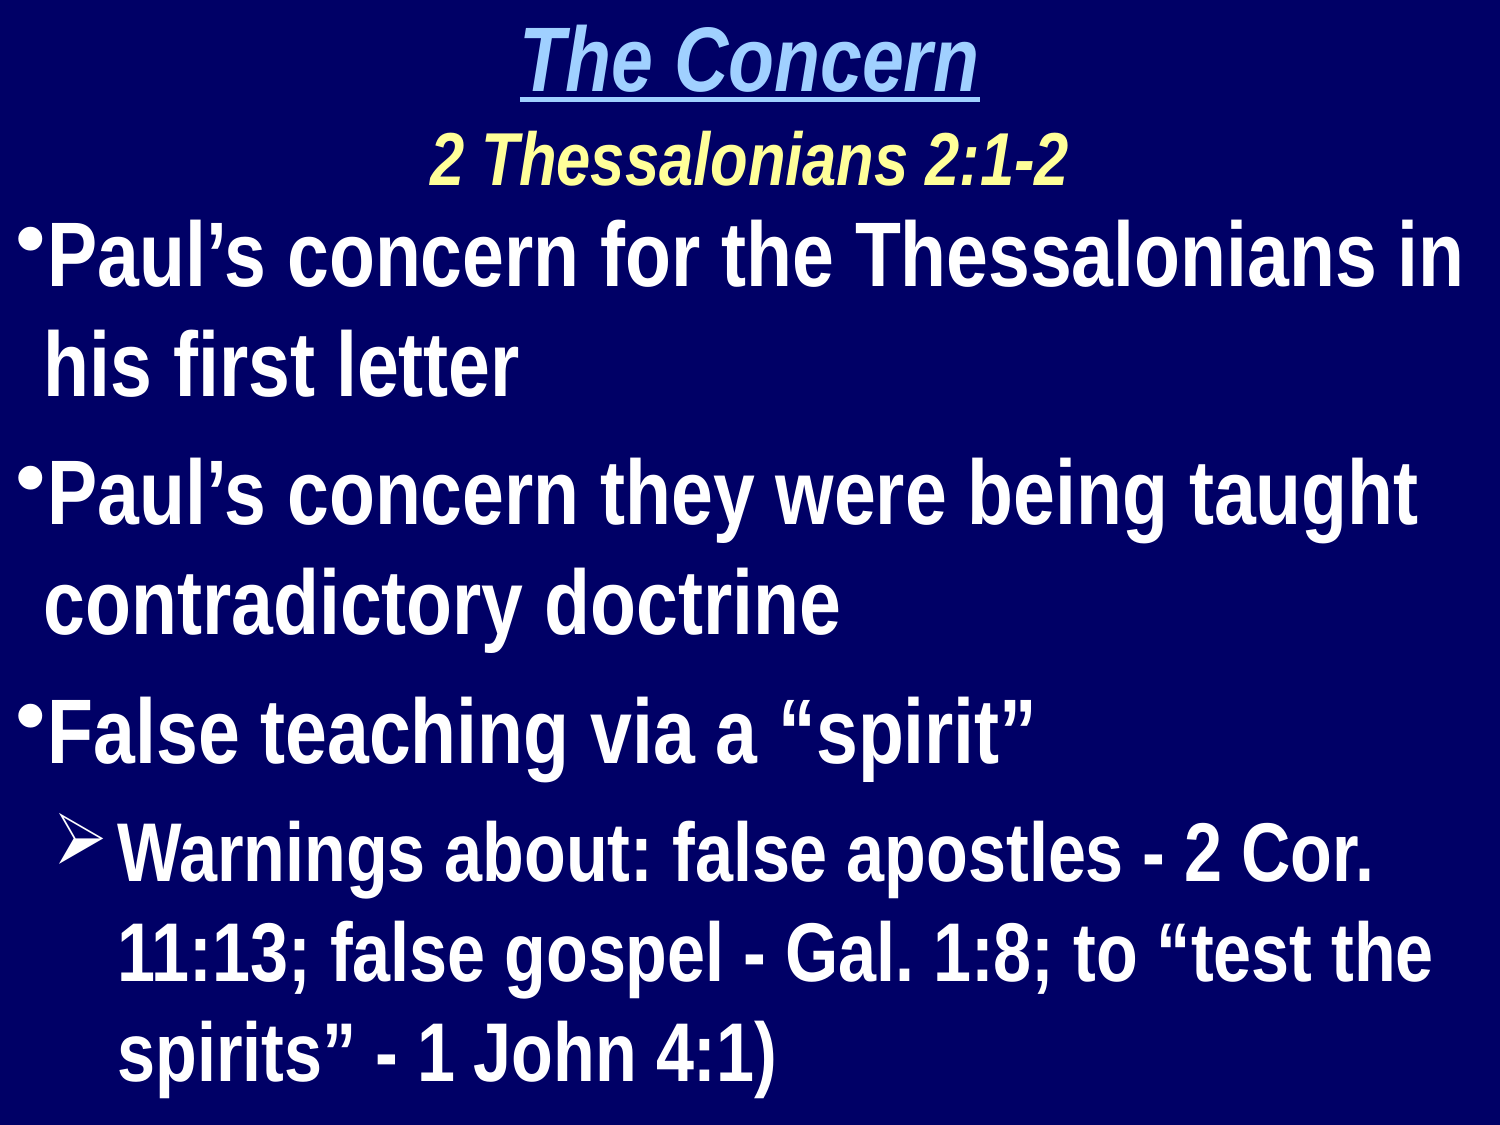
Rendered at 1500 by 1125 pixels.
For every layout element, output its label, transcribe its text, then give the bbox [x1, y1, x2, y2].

list Paul’s concern for the Thessalonians in his first letter Paul’s concern they were being taught contradictory doctrine False teaching via a “spirit” Warnings about: false apostles - 2 Cor. 11:13; false gospel - Gal. 1:8; to “test the spirits” - 1 John 4:1) [0, 187, 1500, 1125]
title The Concern 2 Thessalonians 2:1-2 [0, 0, 1500, 187]
